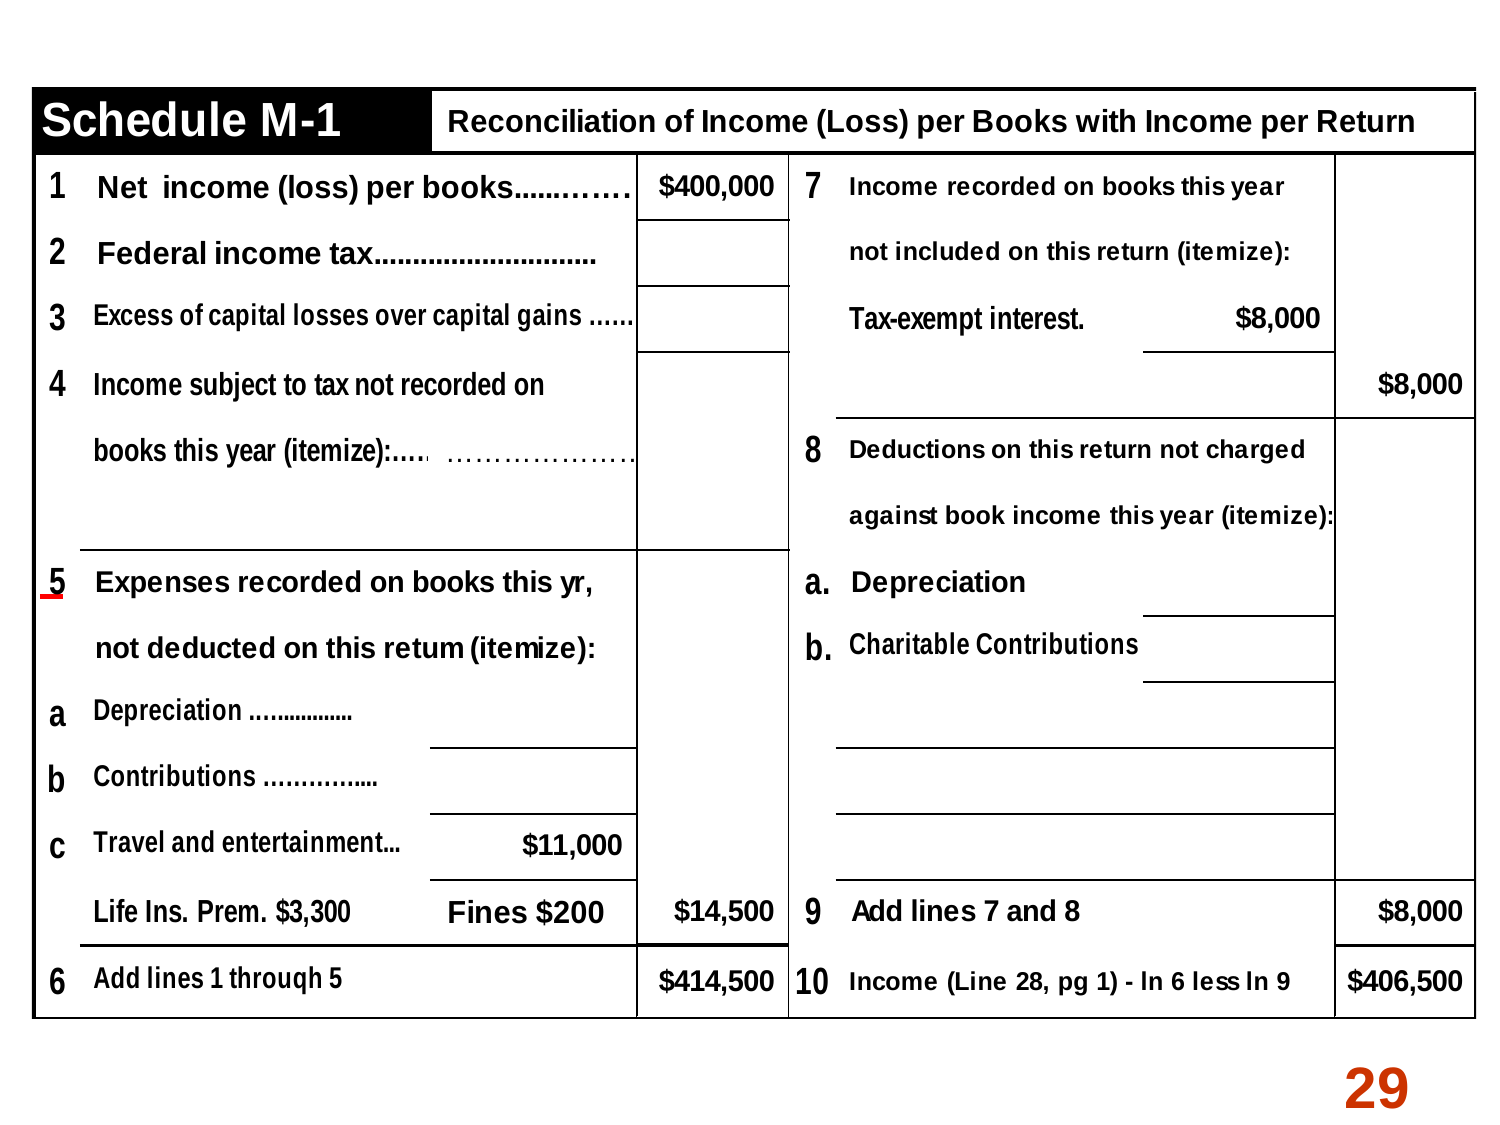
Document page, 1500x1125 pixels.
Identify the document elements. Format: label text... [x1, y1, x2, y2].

slide_number 29 [1074, 1042, 1426, 1103]
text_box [31, 87, 1479, 1021]
